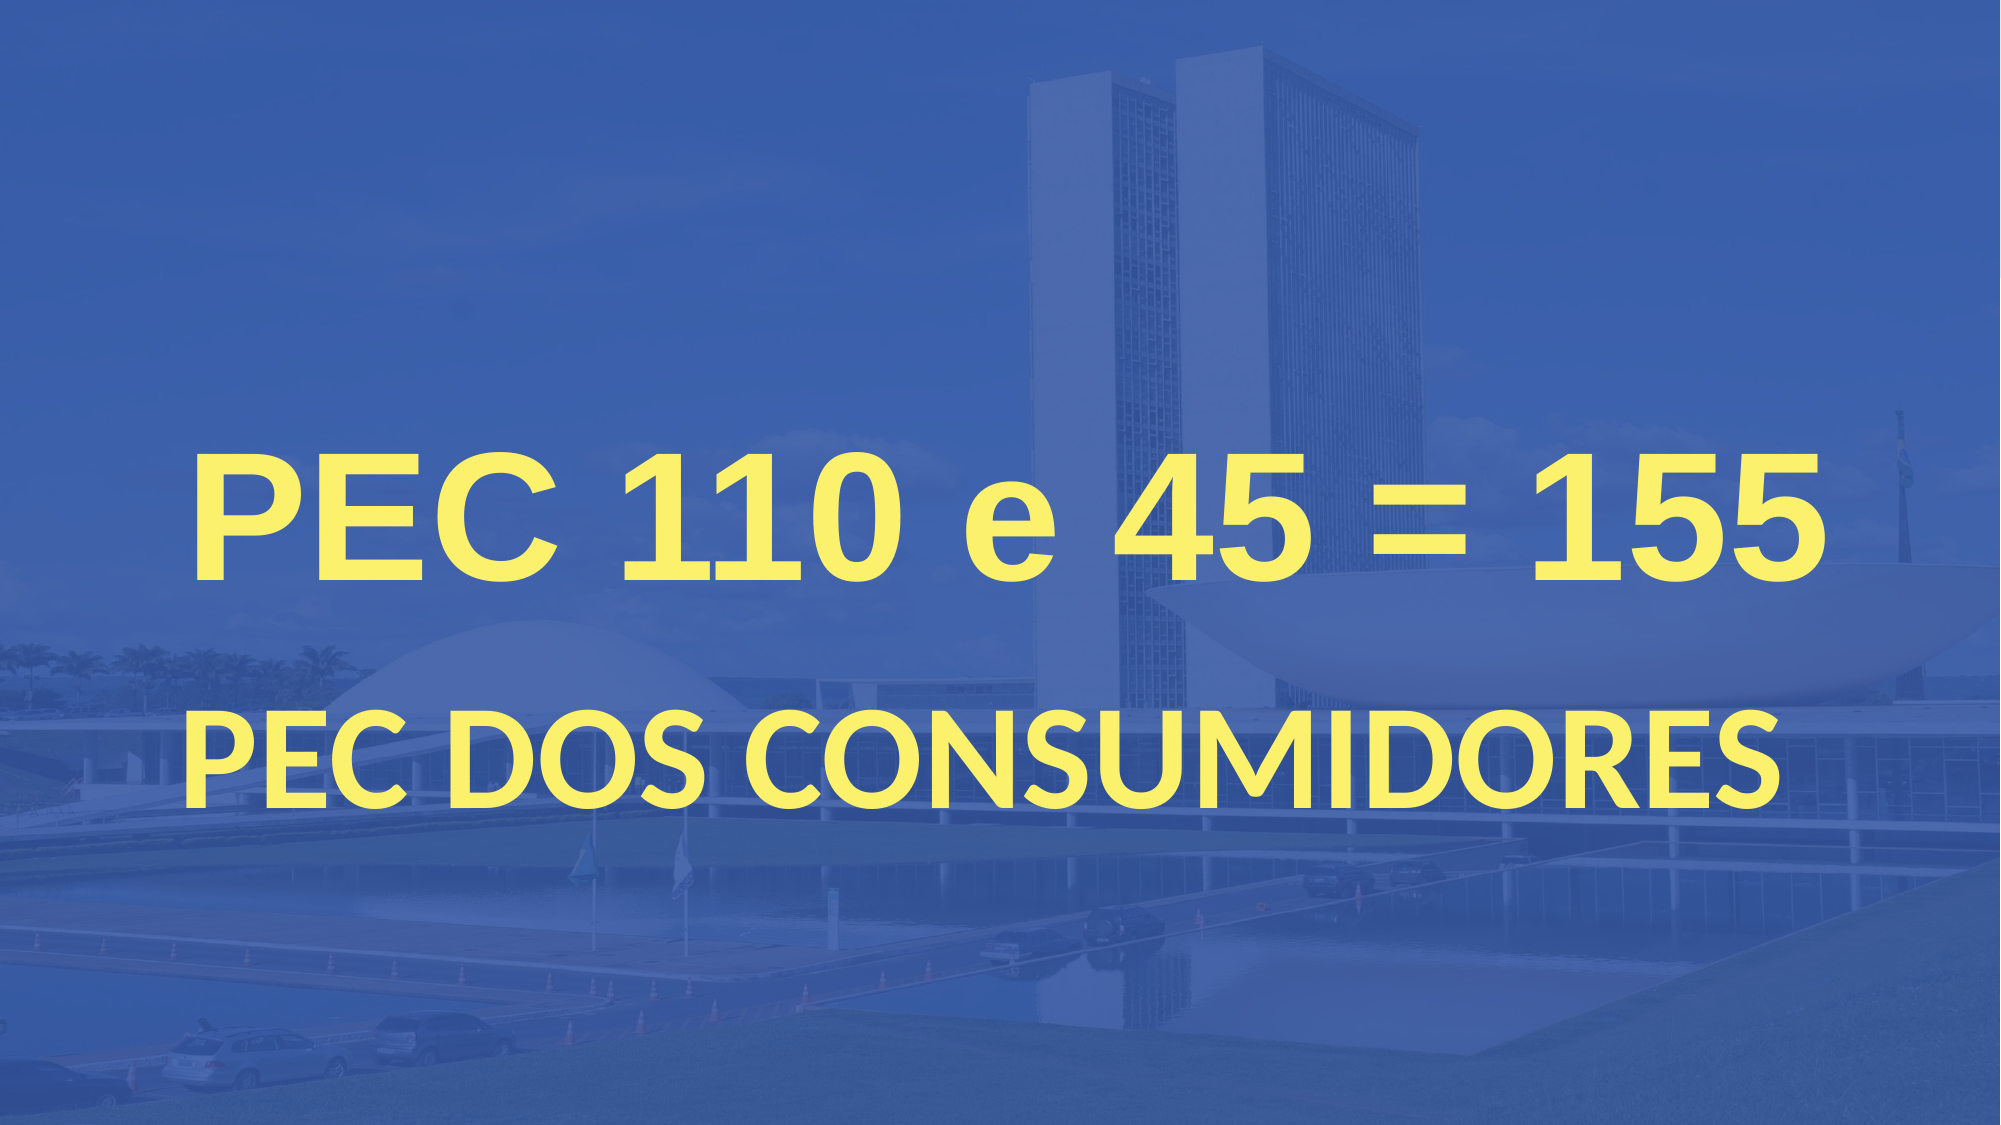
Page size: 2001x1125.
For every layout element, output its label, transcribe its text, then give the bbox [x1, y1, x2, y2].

list PEC DOS CONSUMIDORES [136, 671, 1862, 999]
title PEC 110 e 45 = 155 [101, 173, 1917, 628]
